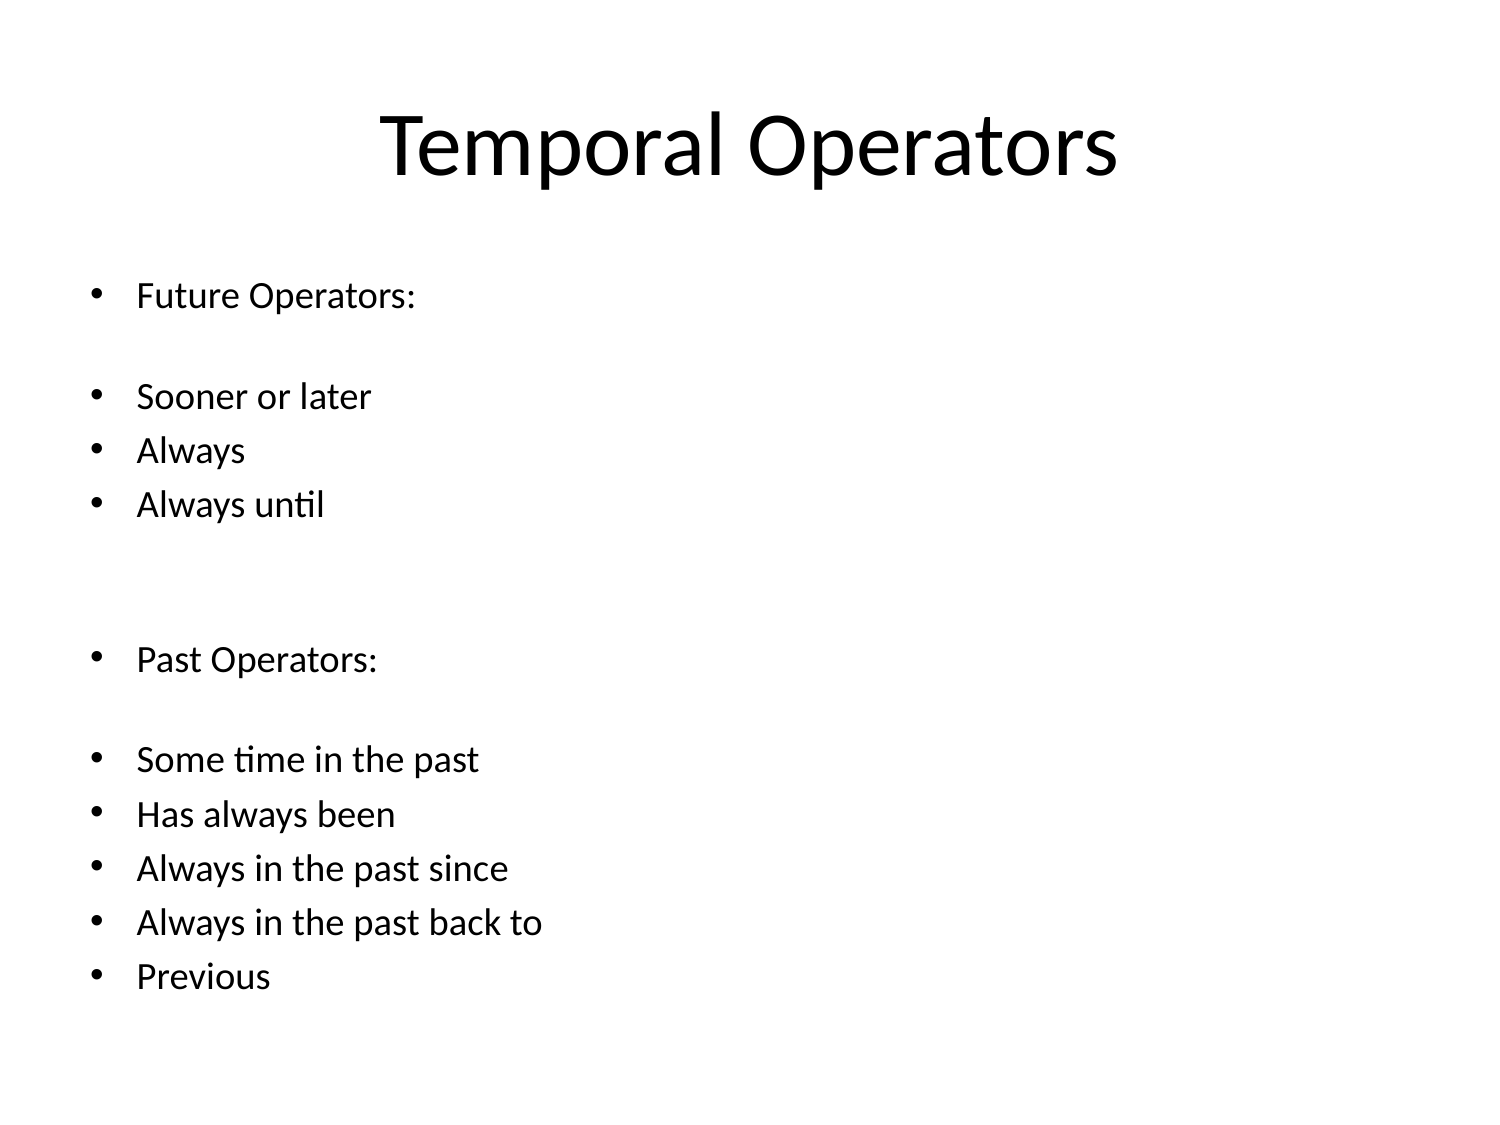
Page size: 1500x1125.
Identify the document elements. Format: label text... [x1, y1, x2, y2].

list Future Operators: Sooner or later Always Always until Past Operators: Some time in the past Has always been Always in the past since Always in the past back to Previous [75, 262, 1425, 1005]
title Temporal Operators [75, 45, 1425, 233]
